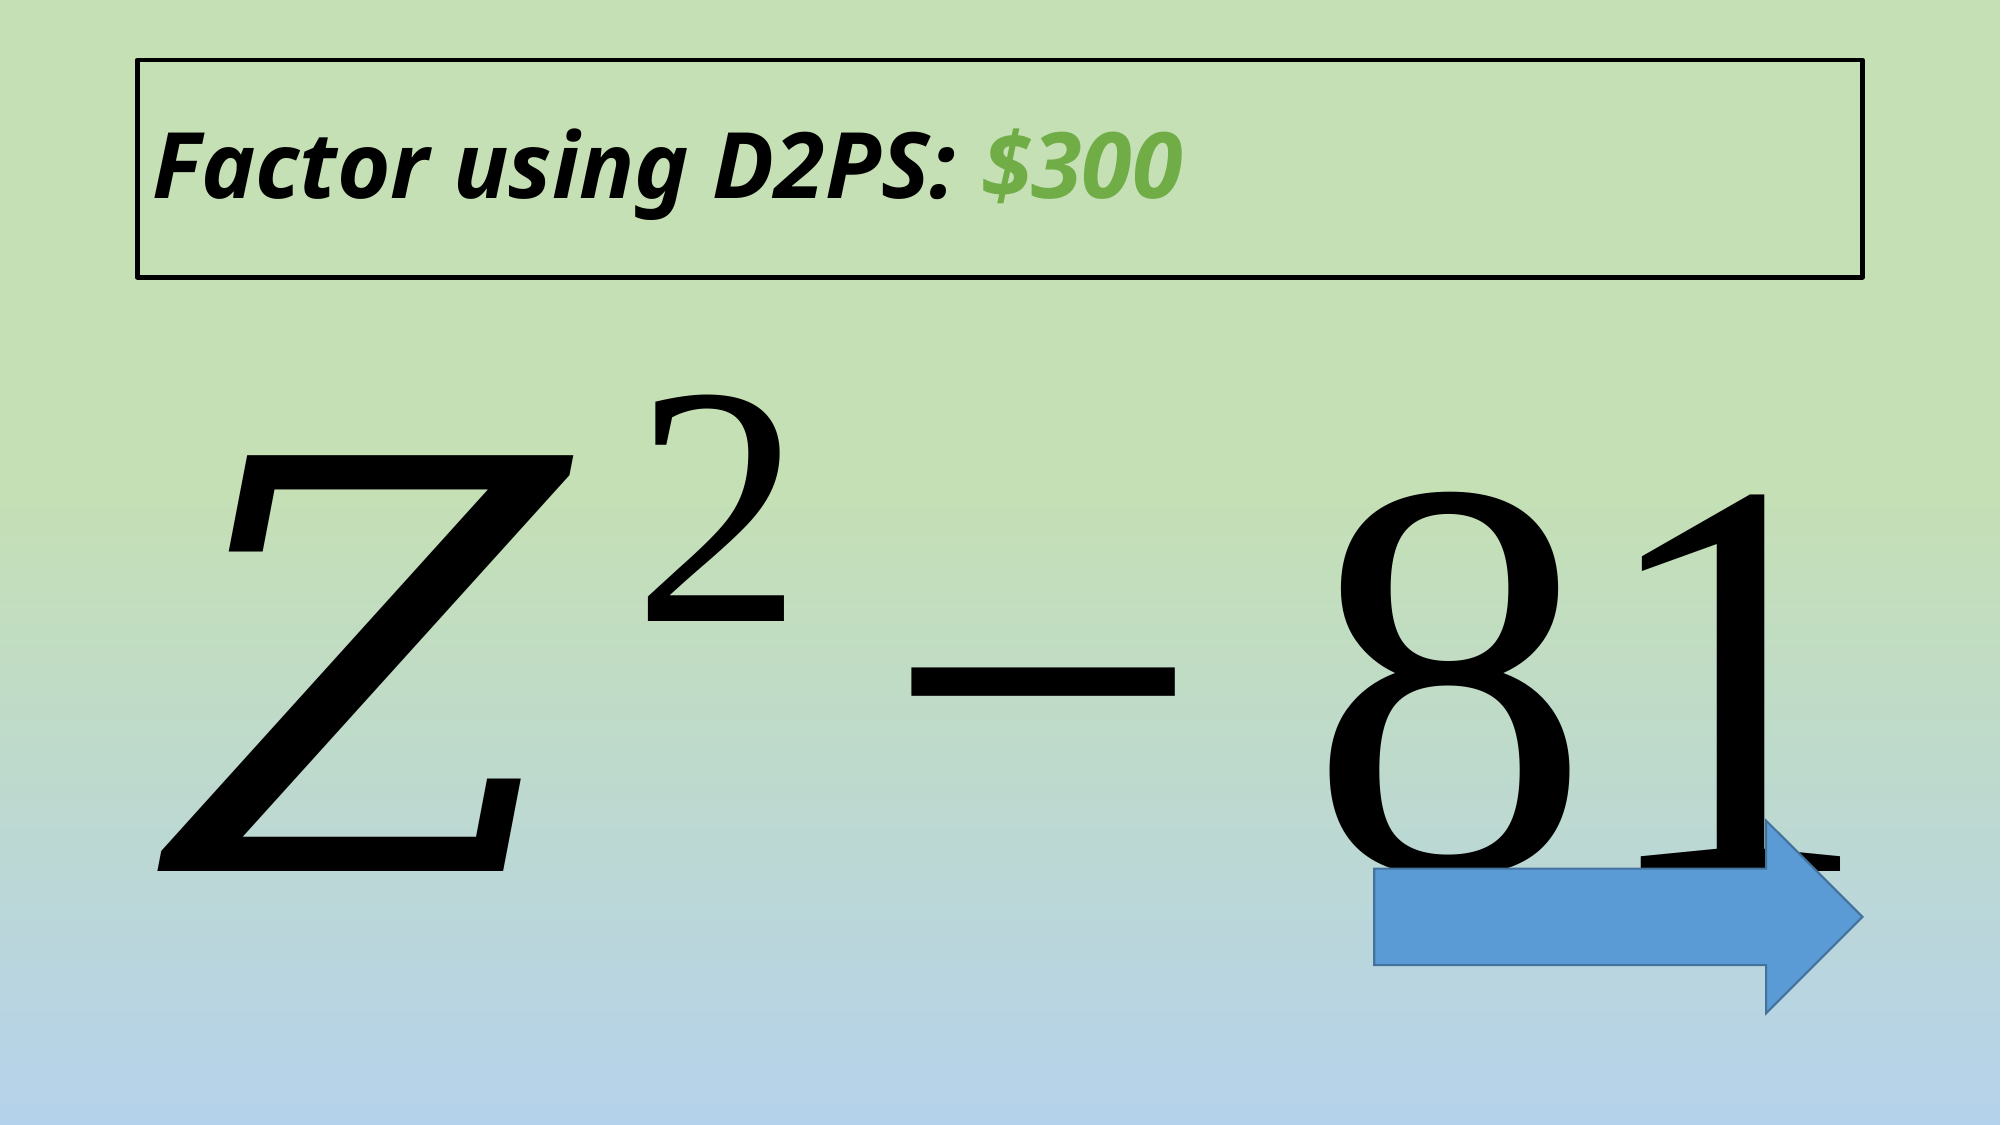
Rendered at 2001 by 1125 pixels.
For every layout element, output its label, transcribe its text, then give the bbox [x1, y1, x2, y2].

text_box [1373, 818, 1864, 1016]
title Factor using D2PS: $300 [137, 59, 1863, 278]
